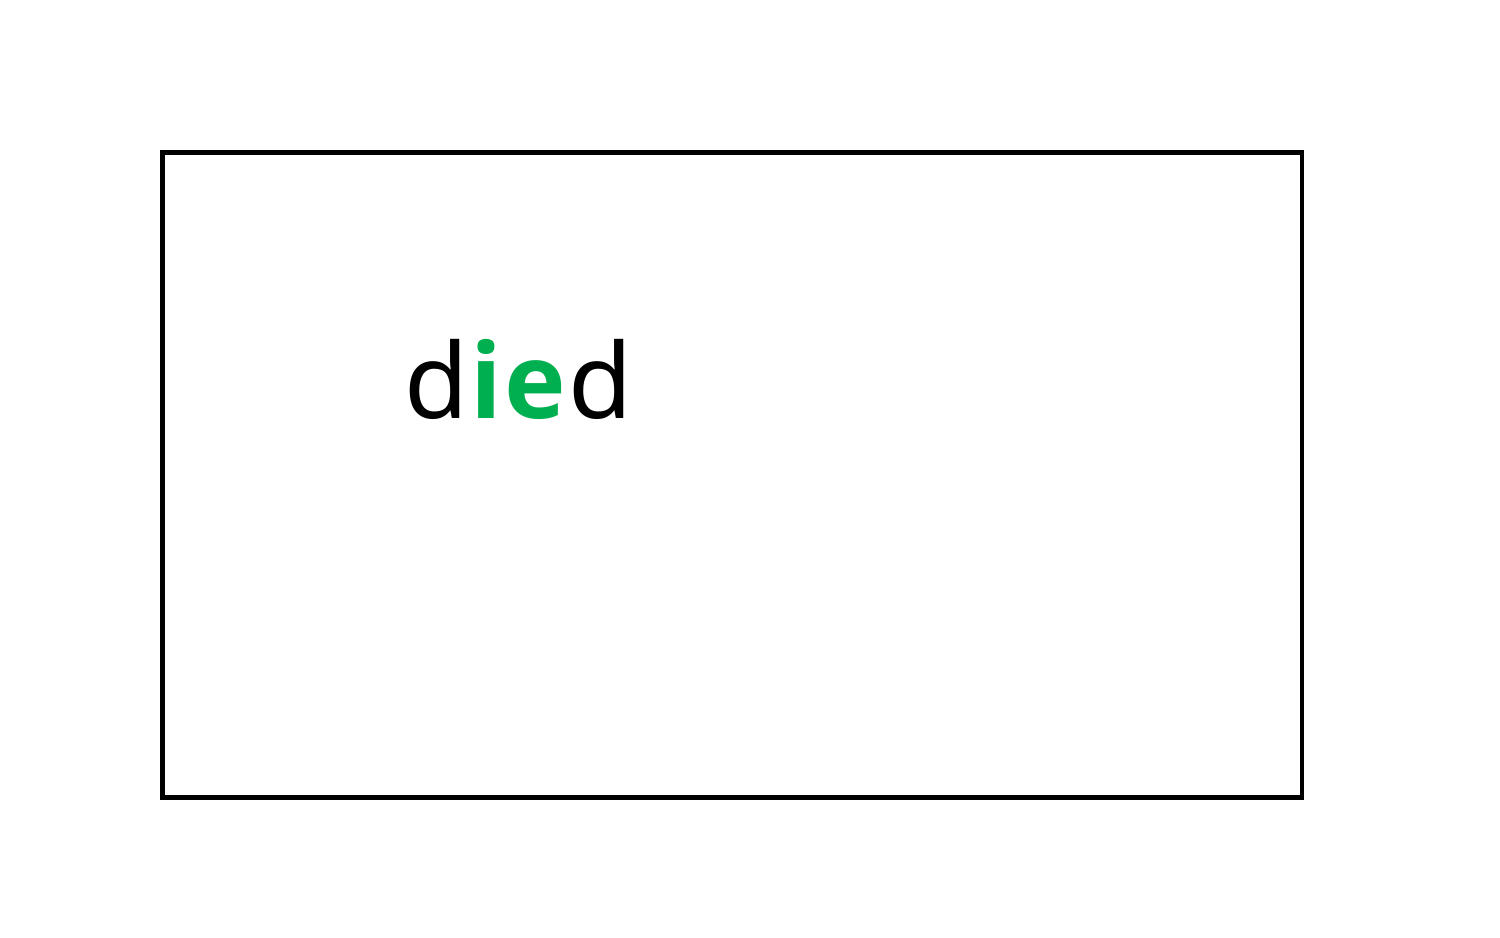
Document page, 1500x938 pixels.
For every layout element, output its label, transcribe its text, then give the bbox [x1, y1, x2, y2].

text_box [161, 152, 1303, 798]
text_box died [389, 307, 648, 448]
